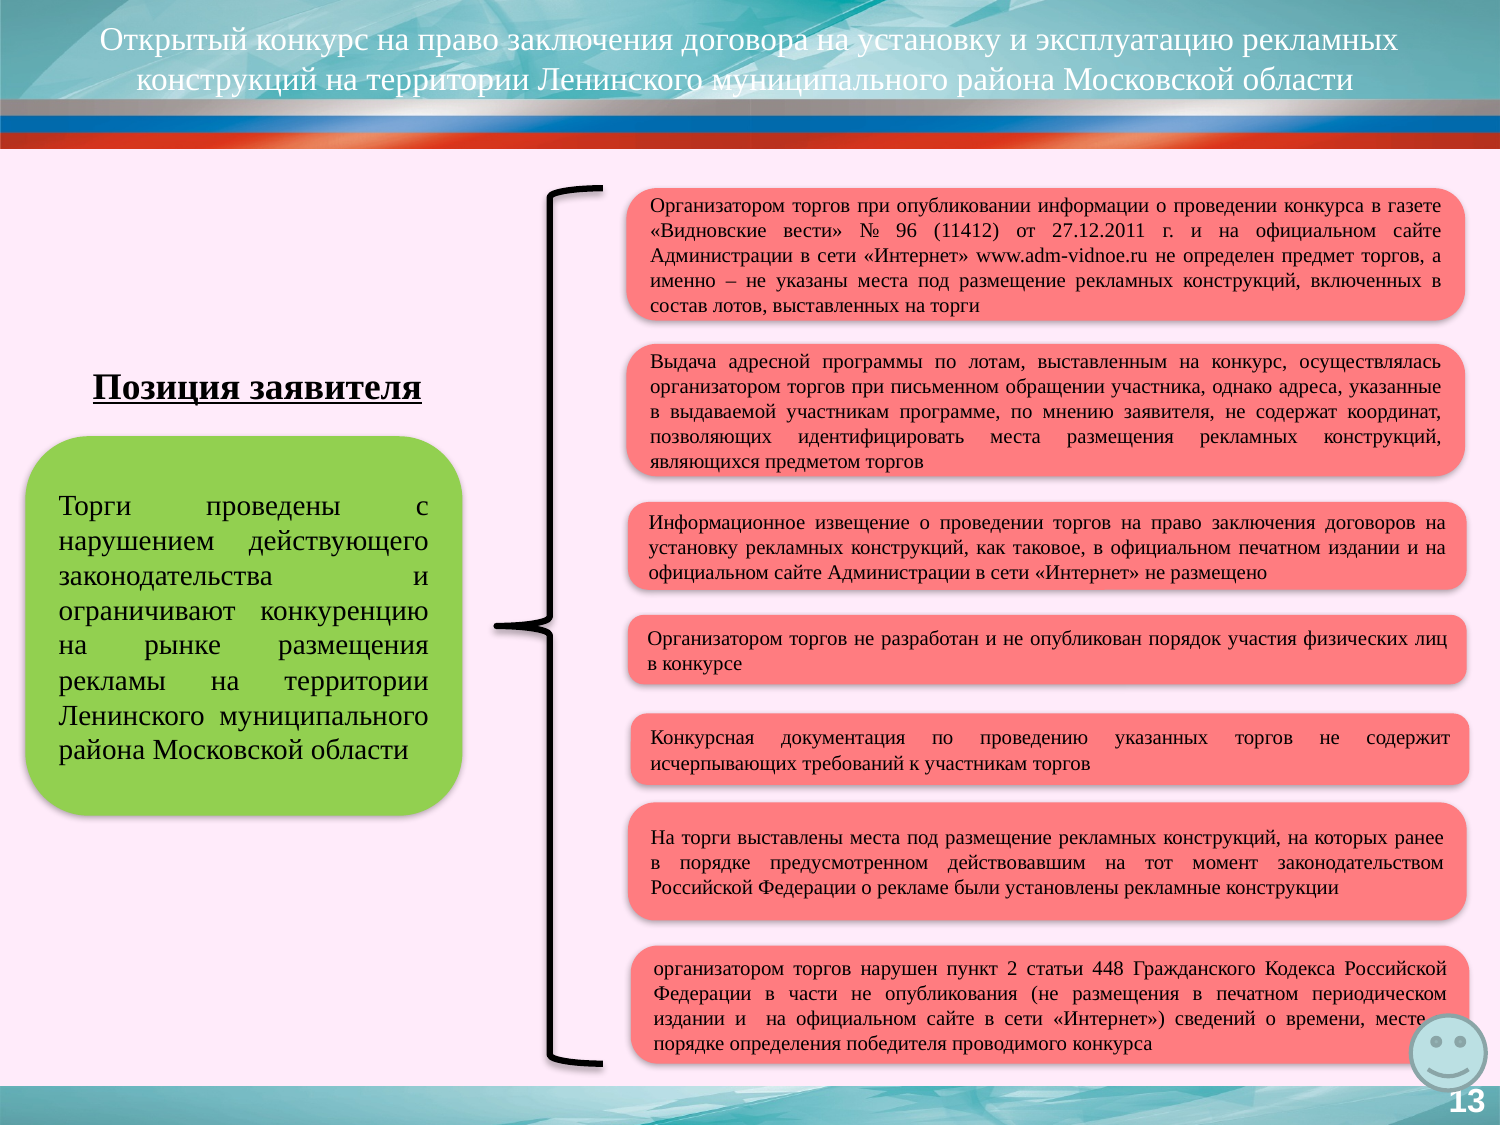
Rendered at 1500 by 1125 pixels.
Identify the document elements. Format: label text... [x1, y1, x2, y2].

text_box организатором торгов нарушен пункт 2 статьи 448 Гражданского Кодекса Российской Федерации в части не опубликования (не размещения в печатном периодическом издании и на официальном сайте в сети «Интернет») сведений о времени, месте и порядке определения победителя проводимого конкурса [630, 945, 1470, 1064]
text_box Организатором торгов при опубликовании информации о проведении конкурса в газете «Видновские вести» № 96 (11412) от 27.12.2011 г. и на официальном сайте Администрации в сети «Интернет» www.adm-vidnoe.ru не определен предмет торгов, а именно – не указаны места под размещение рекламных конструкций, включенных в состав лотов, выставленных на торги [626, 188, 1466, 321]
picture [0, 114, 1500, 149]
text_box Торги проведены с нарушением действующего законодательства и ограничивают конкуренцию на рынке размещения рекламы на территории Ленинского муниципального района Московской области [25, 436, 463, 816]
text_box Организатором торгов не разработан и не опубликован порядок участия физических лиц в конкурсе [627, 614, 1467, 685]
title Открытый конкурс на право заключения договора на установку и эксплуатацию рекламных конструкций на территории Ленинского муниципального района Московской области [0, 0, 1500, 114]
text_box Выдача адресной программы по лотам, выставленным на конкурс, осуществлялась организатором торгов при письменном обращении участника, однако адреса, указанные в выдаваемой участникам программе, по мнению заявителя, не содержат координат, позволяющих идентифицировать места размещения рекламных конструкций, являющихся предметом торгов [626, 343, 1466, 477]
text_box [1408, 1013, 1488, 1093]
text_box Позиция заявителя [77, 354, 438, 415]
slide_number 13 [1150, 1071, 1500, 1122]
text_box [493, 185, 603, 1067]
picture [0, 1086, 1500, 1125]
text_box Конкурсная документация по проведению указанных торгов не содержит исчерпывающих требований к участникам торгов [630, 713, 1470, 785]
text_box На торги выставлены места под размещение рекламных конструкций, на которых ранее в порядке предусмотренном действовавшим на тот момент законодательством Российской Федерации о рекламе были установлены рекламные конструкции [627, 802, 1467, 921]
text_box Информационное извещение о проведении торгов на право заключения договоров на установку рекламных конструкций, как таковое, в официальном печатном издании и на официальном сайте Администрации в сети «Интернет» не размещено [627, 501, 1467, 590]
